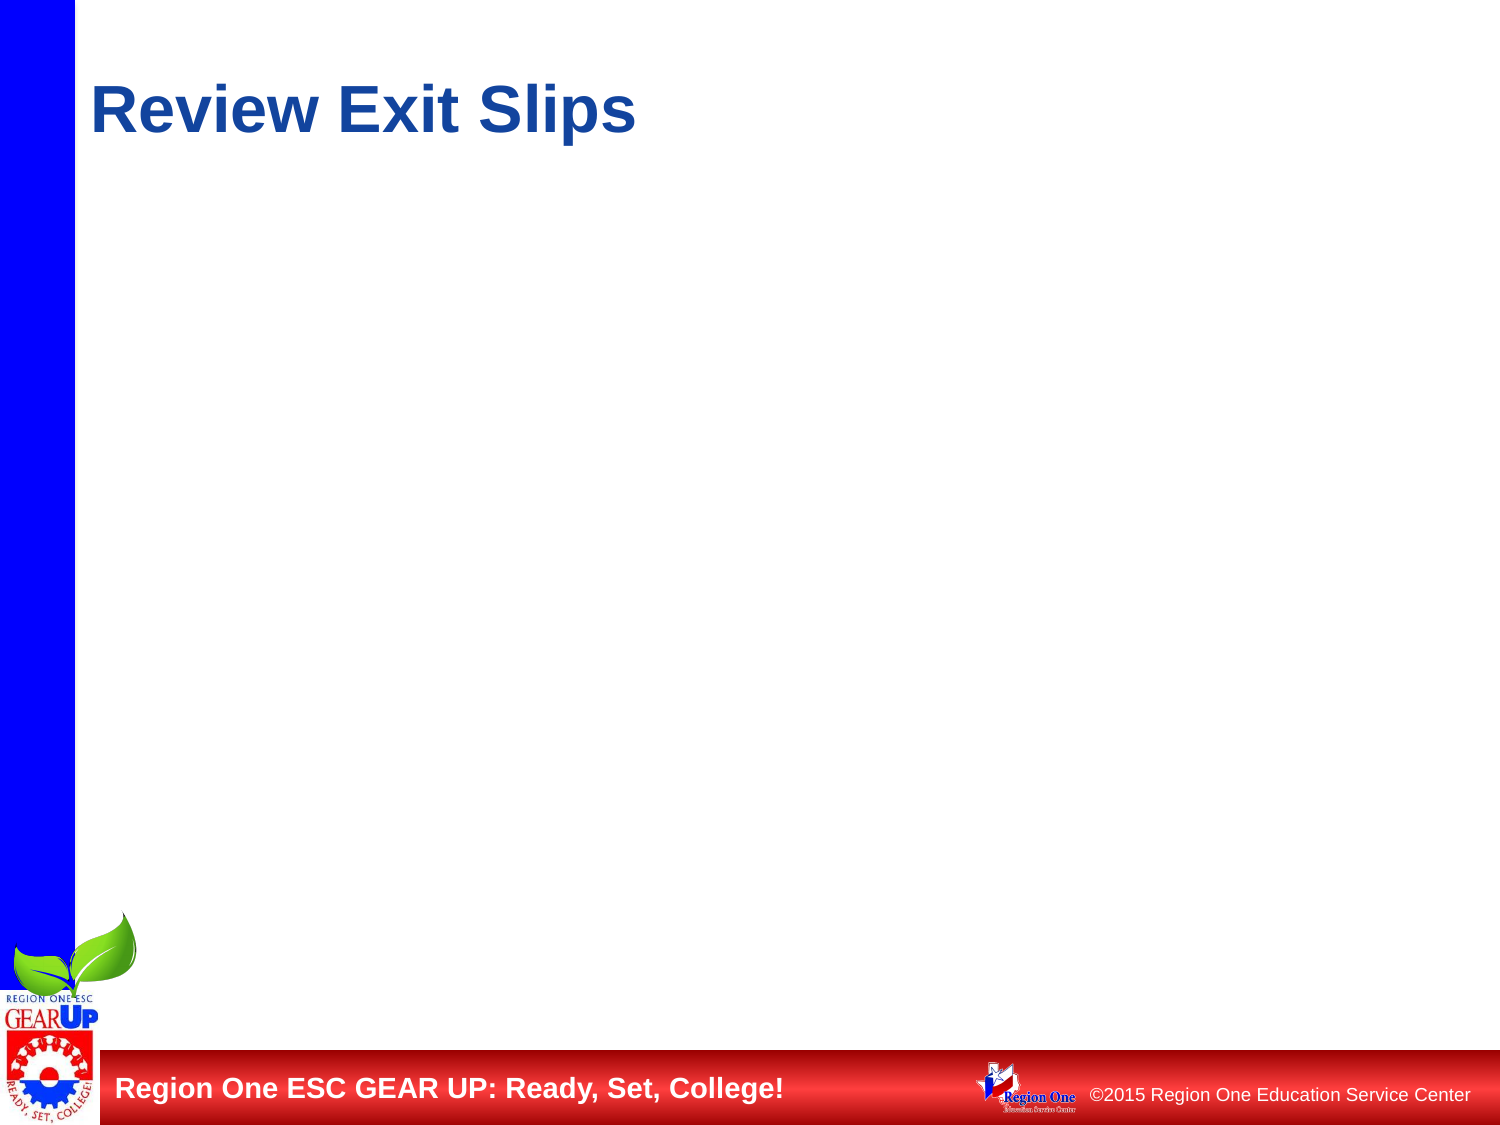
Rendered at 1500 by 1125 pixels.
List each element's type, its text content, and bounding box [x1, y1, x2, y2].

picture [0, 908, 138, 1125]
picture [975, 1062, 1077, 1113]
title Review Exit Slips [74, 24, 901, 188]
